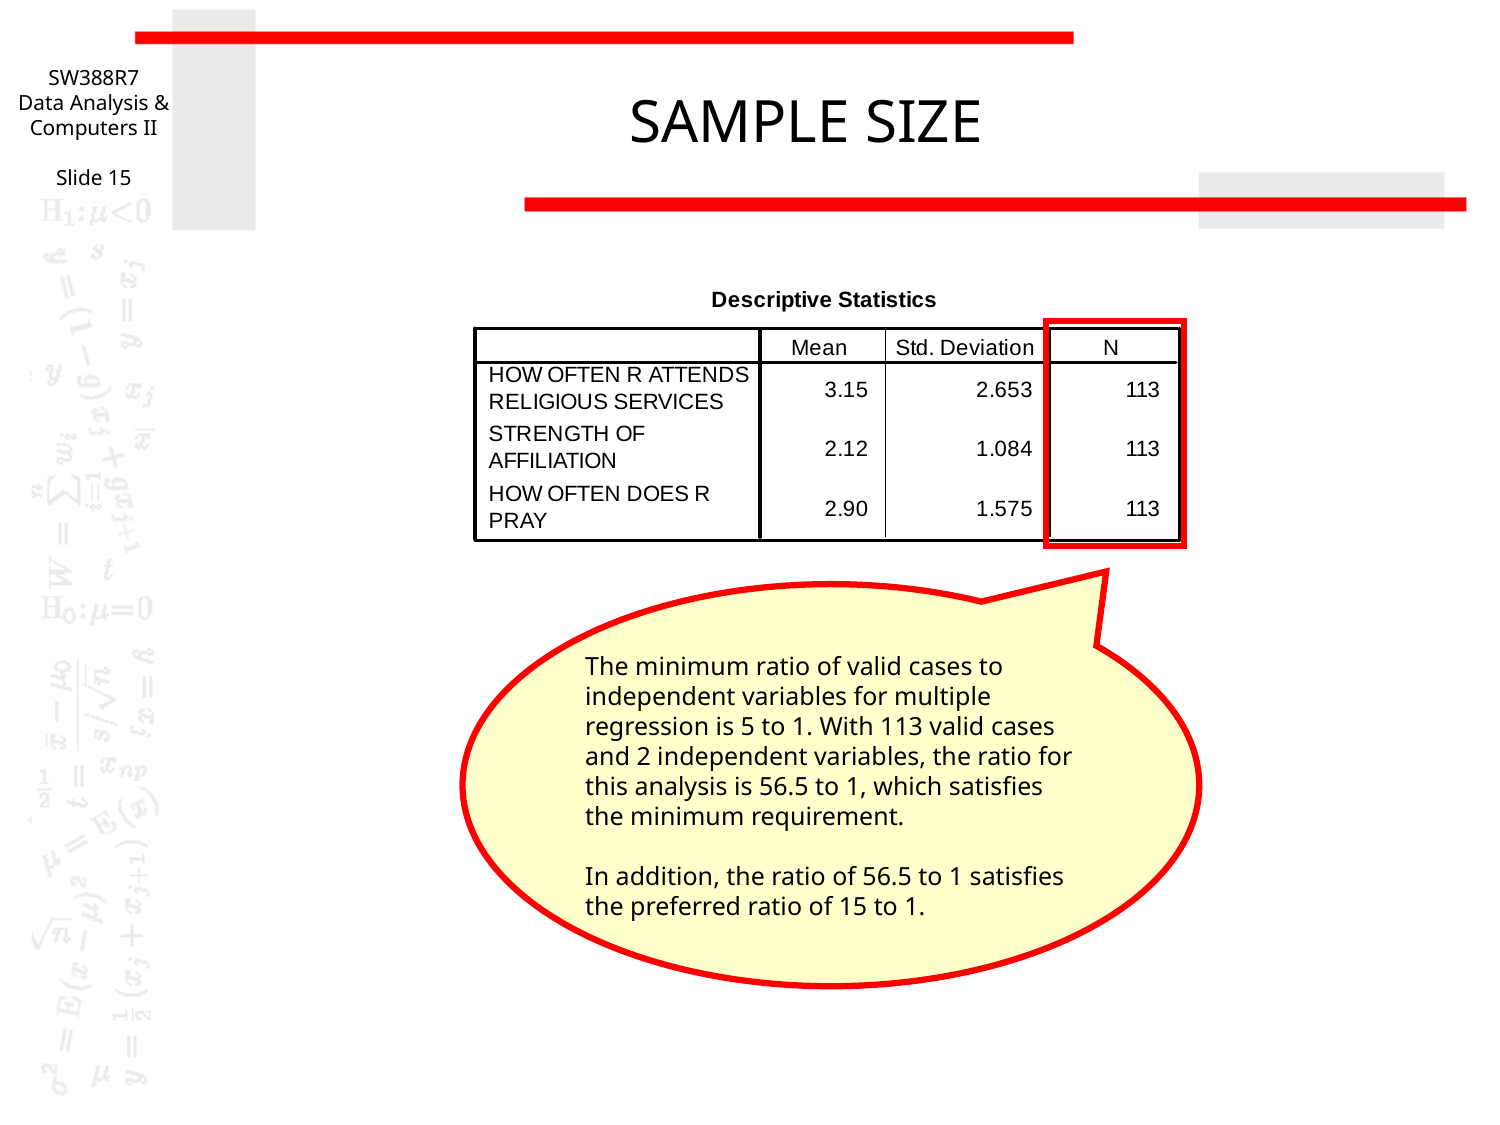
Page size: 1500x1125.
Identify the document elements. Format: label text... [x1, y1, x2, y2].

text_box The minimum ratio of valid cases to independent variables for multiple regression is 5 to 1. With 113 valid cases and 2 independent variables, the ratio for this analysis is 56.5 to 1, which satisfies the minimum requirement. In addition, the ratio of 56.5 to 1 satisfies the preferred ratio of 15 to 1. [462, 577, 1200, 987]
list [457, 266, 1226, 568]
slide_number SW388R7 Data Analysis & Computers II Slide 15 [0, 50, 187, 200]
picture [18, 0, 1500, 1108]
title SAMPLE SIZE [187, 50, 1425, 200]
